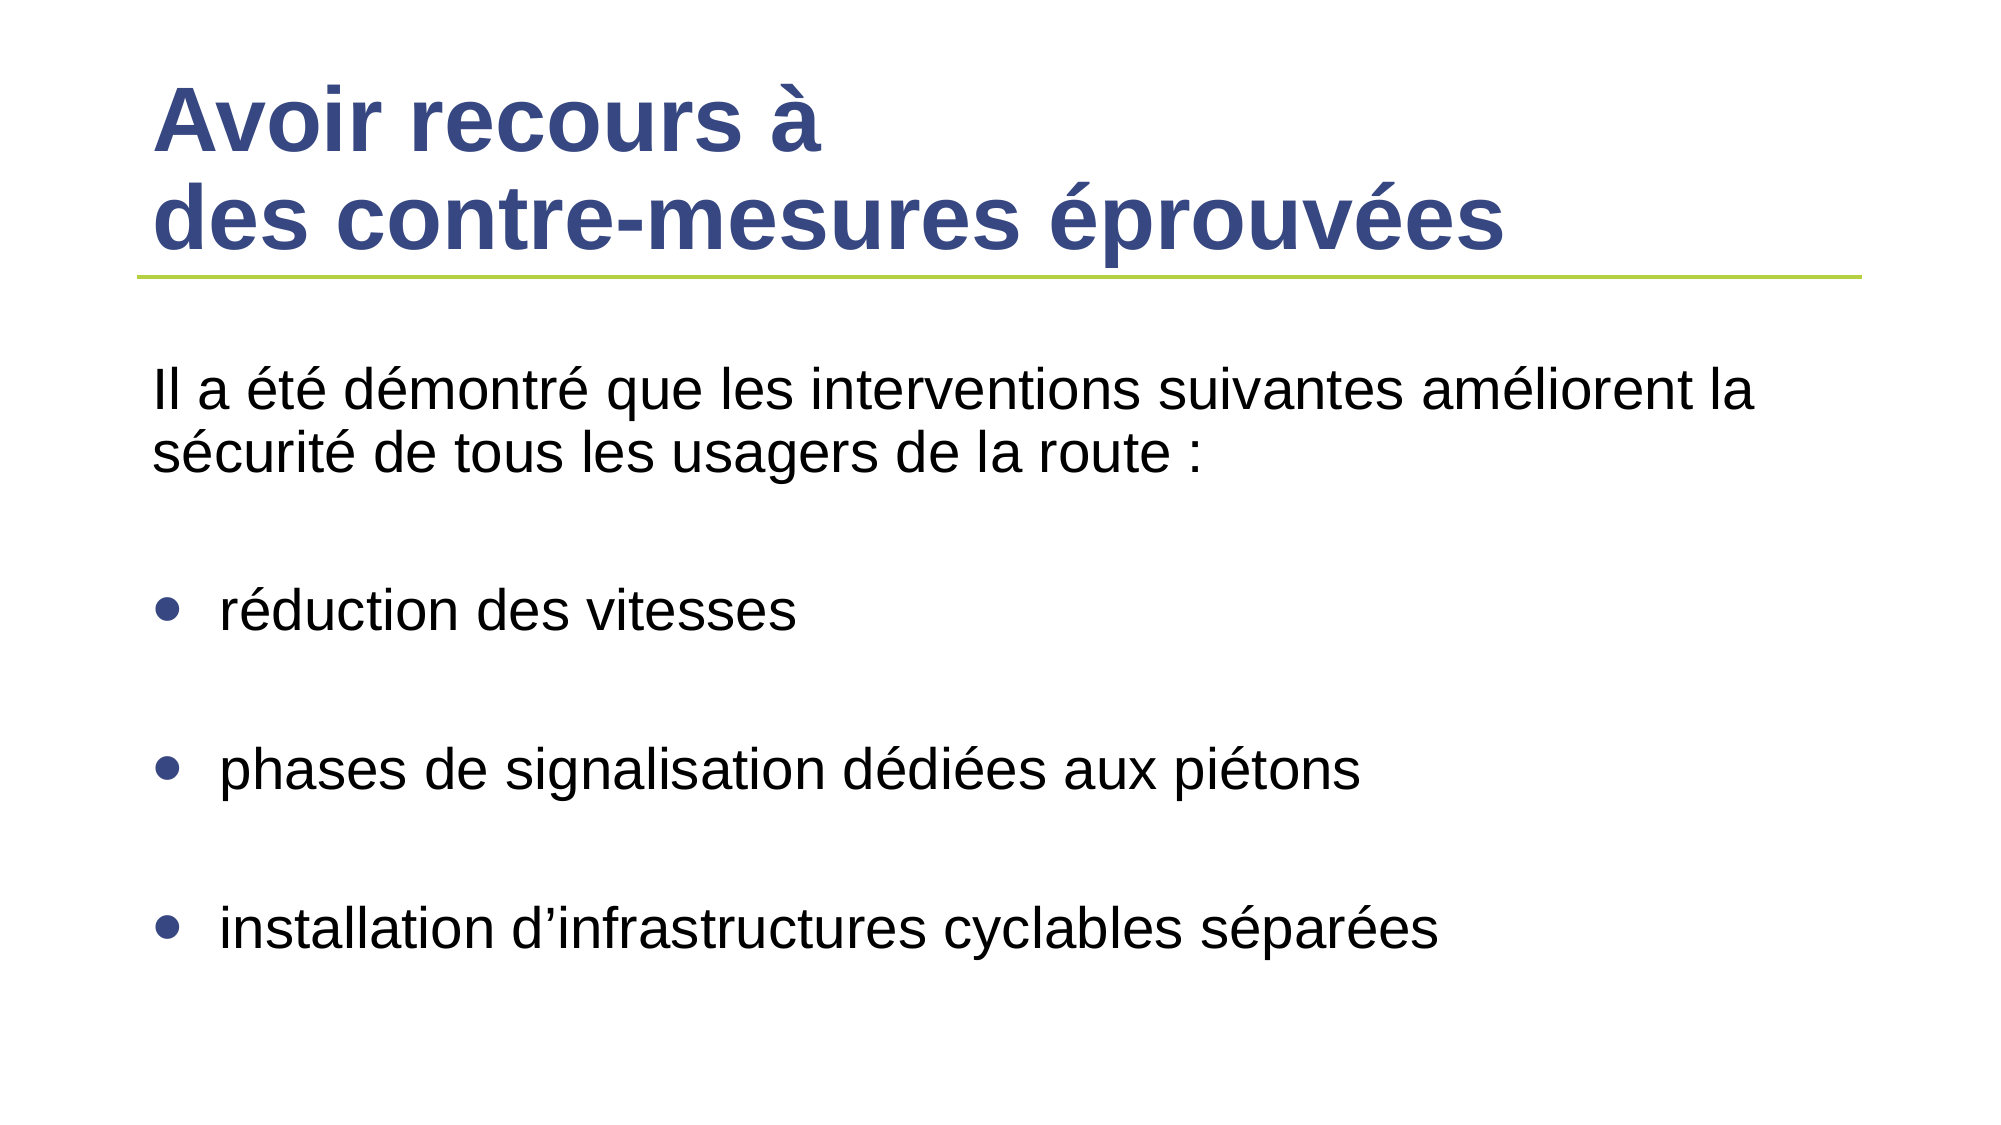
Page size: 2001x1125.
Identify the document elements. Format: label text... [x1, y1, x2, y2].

list Il a été démontré que les interventions suivantes améliorent la sécurité de tous les usagers de la route : réduction des vitesses phases de signalisation dédiées aux piétons installation d’infrastructures cyclables séparées [137, 351, 1863, 1066]
title Avoir recours à des contre-mesures éprouvées [137, 59, 1863, 278]
